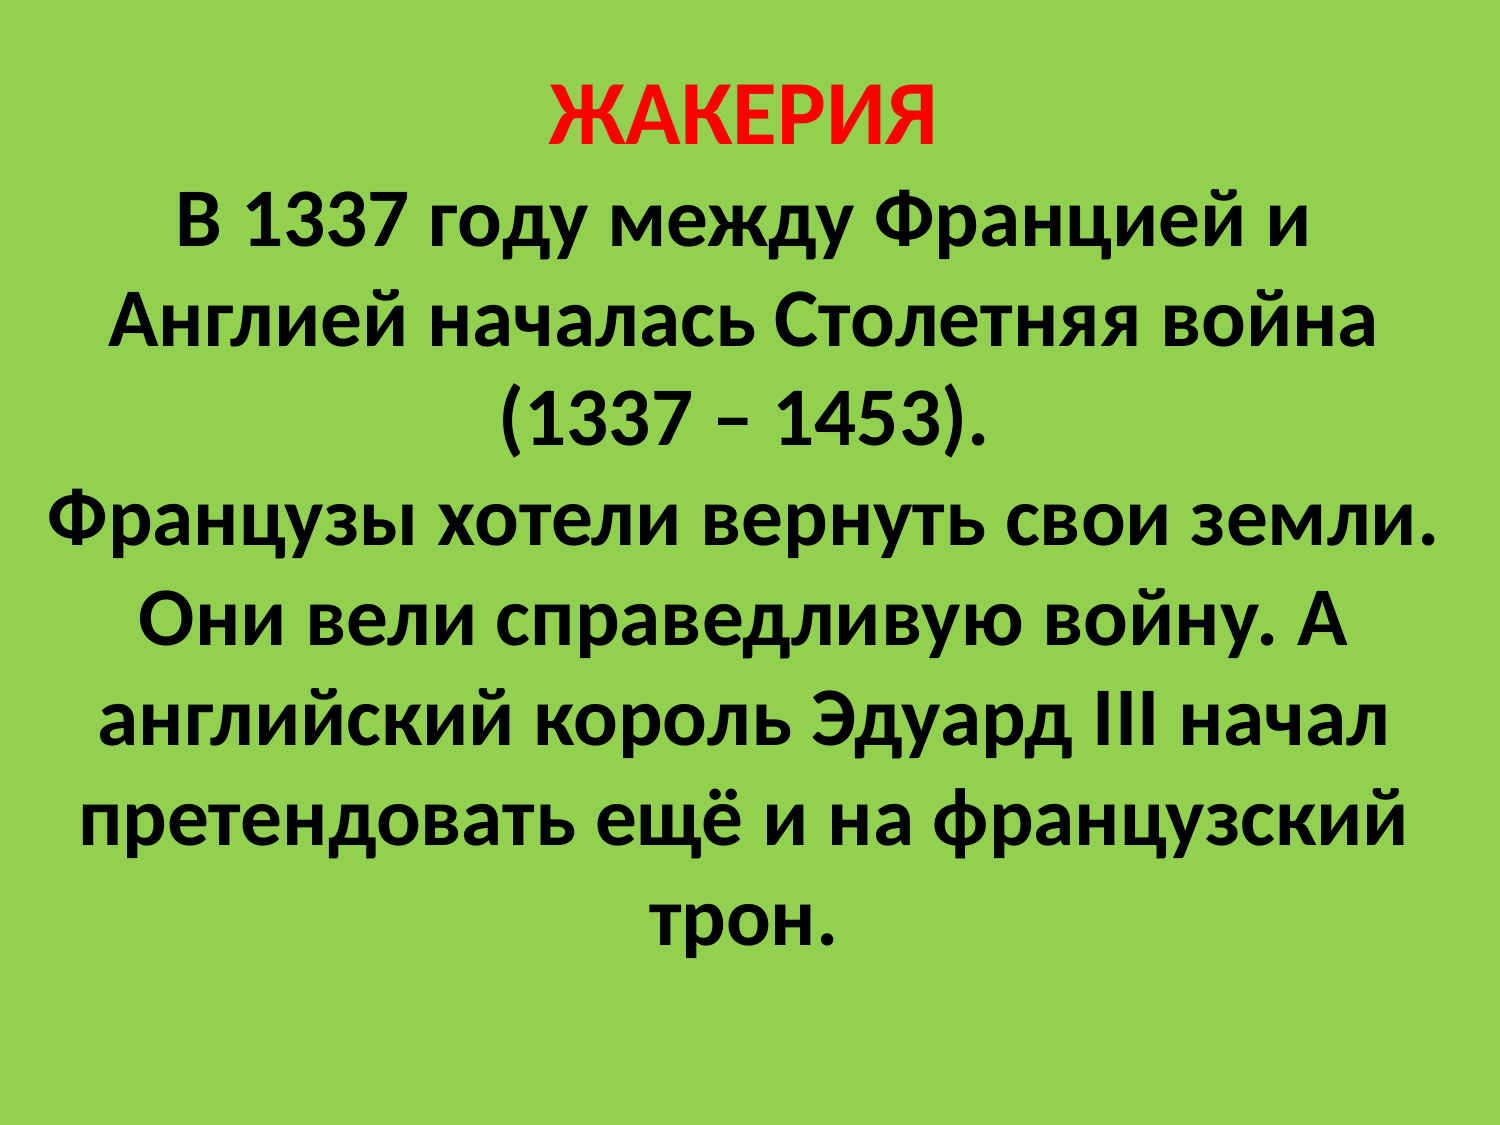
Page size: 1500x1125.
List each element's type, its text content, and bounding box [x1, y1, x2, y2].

title ЖАКЕРИЯ В 1337 году между Францией и Англией началась Столетняя война (1337 – 1453). Французы хотели вернуть свои земли. Они вели справедливую войну. А английский король Эдуард III начал претендовать ещё и на французский трон. [17, 19, 1471, 1106]
